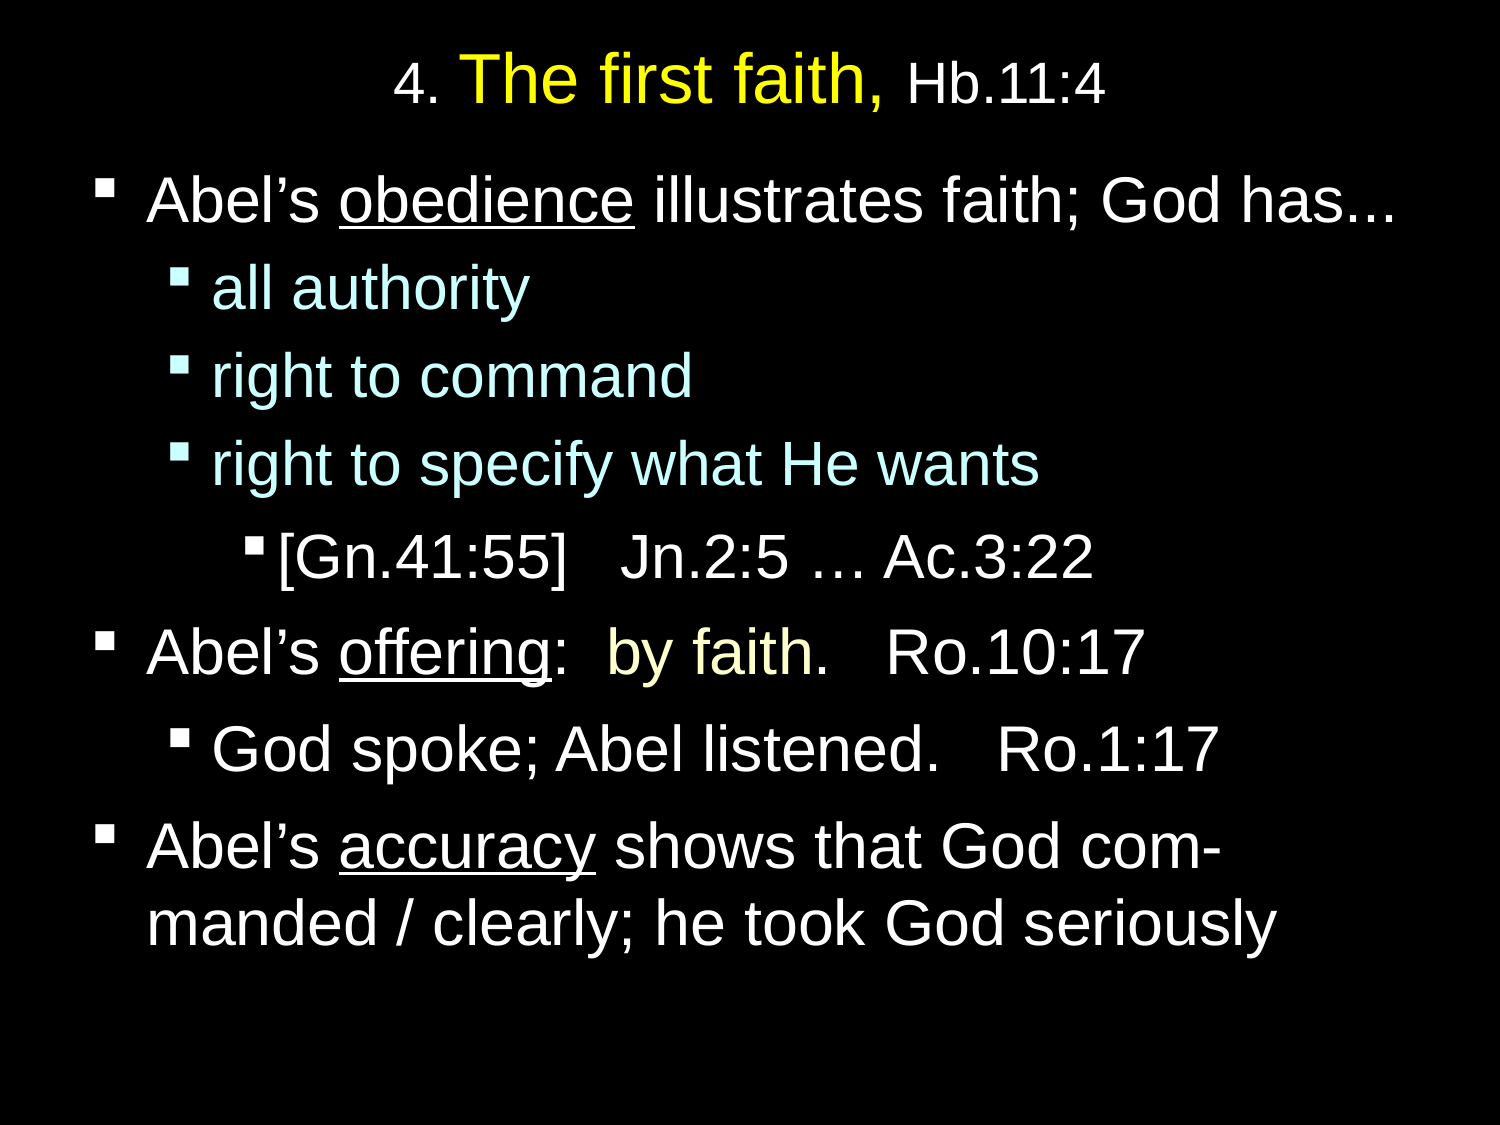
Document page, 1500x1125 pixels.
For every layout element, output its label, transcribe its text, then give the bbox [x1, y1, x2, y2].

list Abel’s obedience illustrates faith; God has... all authority right to command right to specify what He wants [Gn.41:55] Jn.2:5 … Ac.3:22 Abel’s offering: by faith. Ro.10:17 God spoke; Abel listened. Ro.1:17 Abel’s accuracy shows that God com-manded / clearly; he took God seriously [75, 149, 1425, 1075]
title 4. The first faith, Hb.11:4 [75, 0, 1425, 149]
